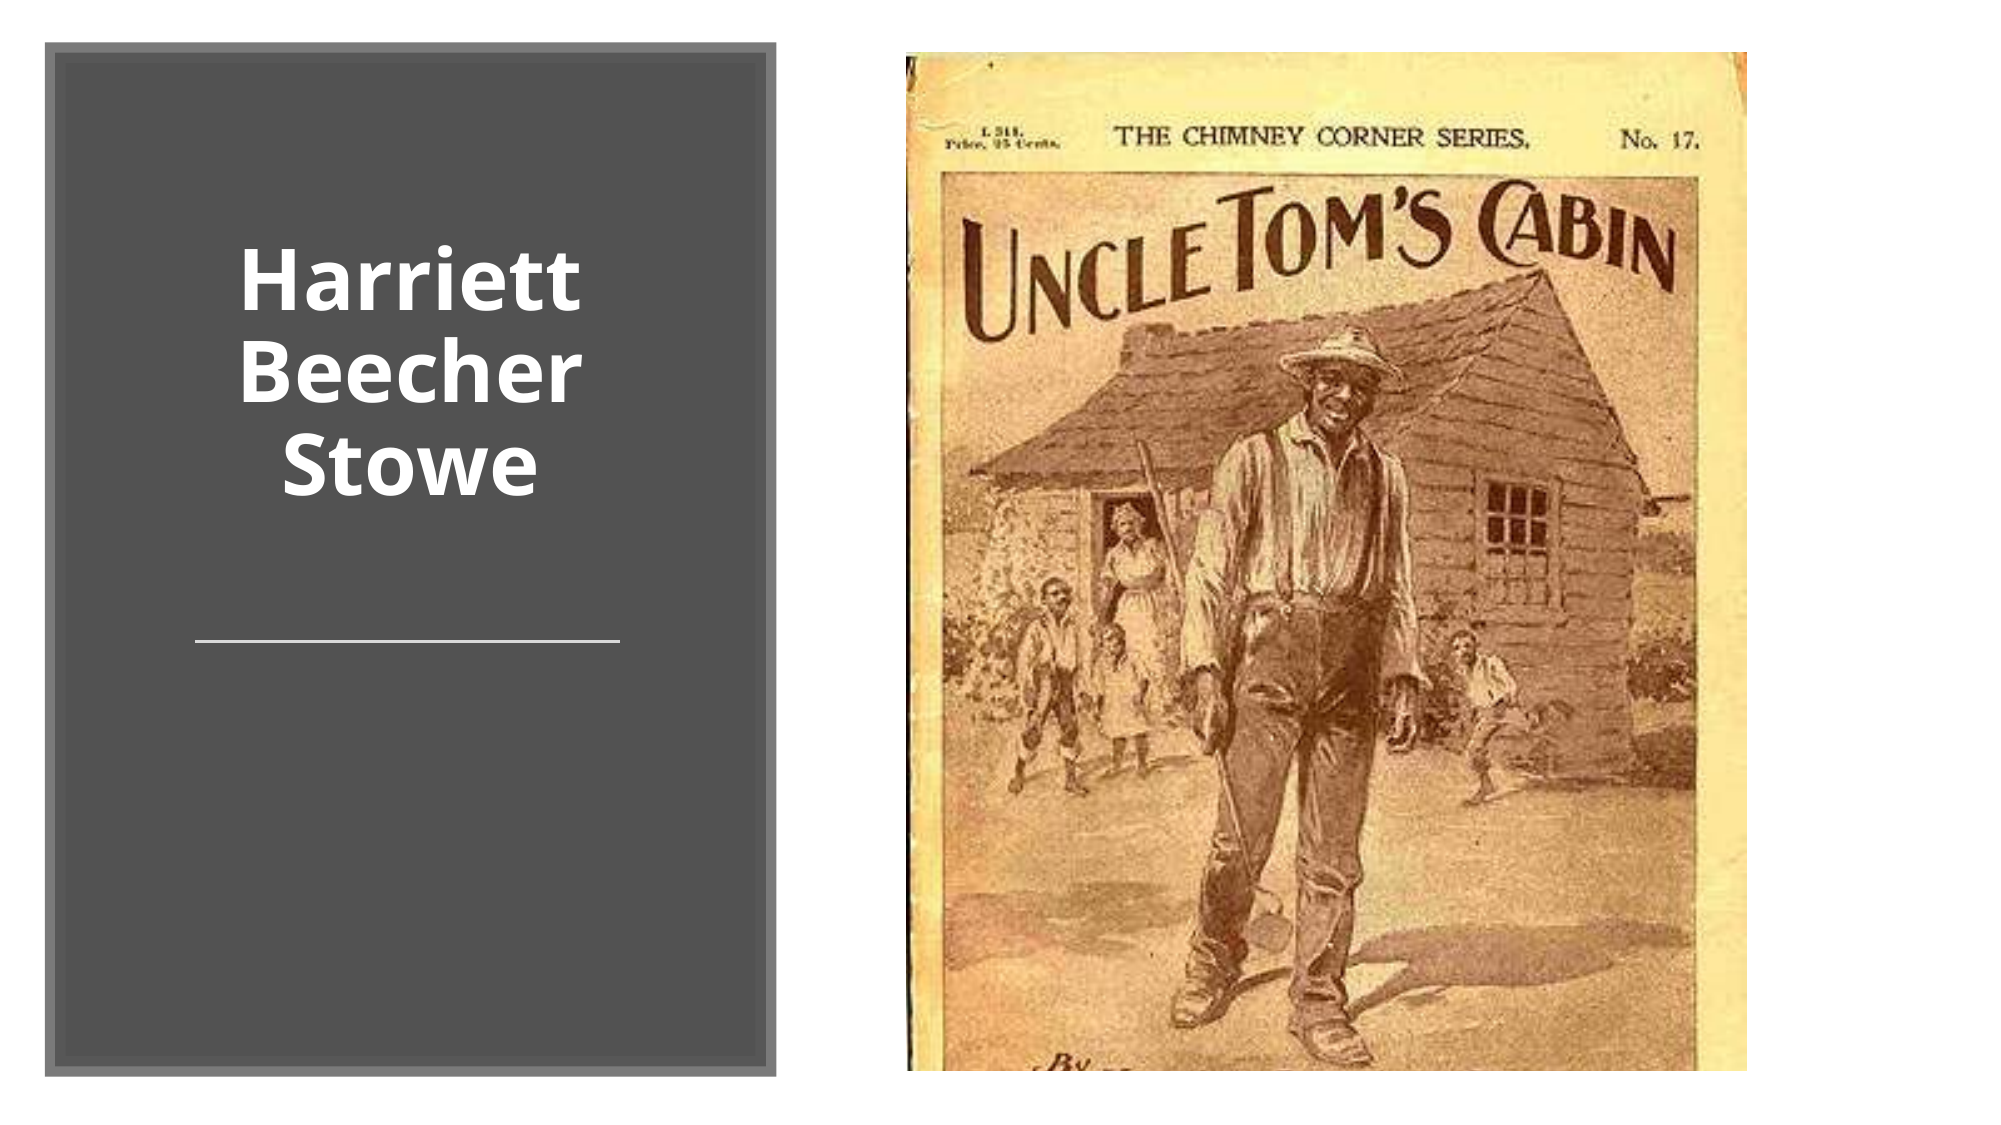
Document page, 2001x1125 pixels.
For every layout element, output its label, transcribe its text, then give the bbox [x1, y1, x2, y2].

title Harriett Beecher Stowe [110, 149, 711, 624]
picture [905, 52, 1747, 1071]
text_box [54, 52, 767, 1067]
